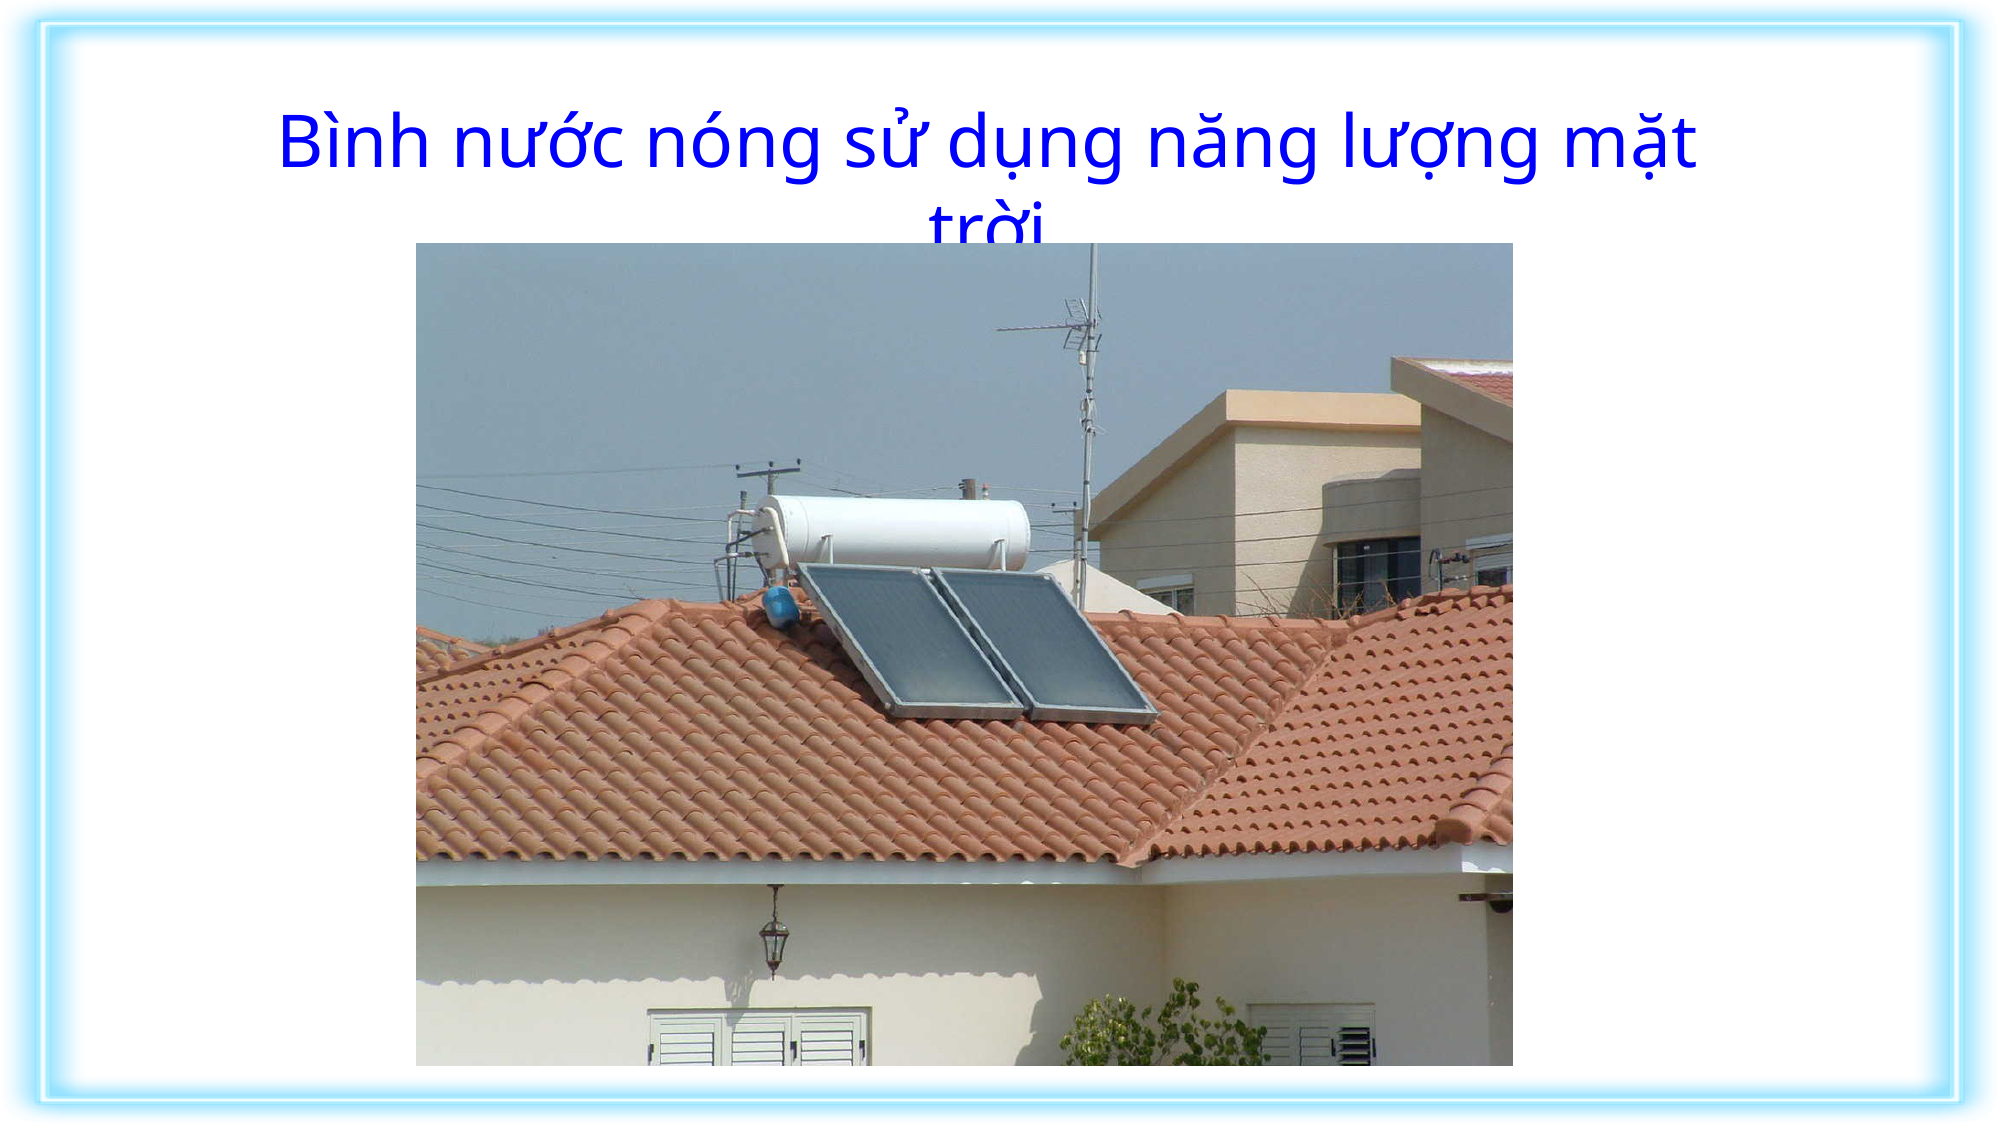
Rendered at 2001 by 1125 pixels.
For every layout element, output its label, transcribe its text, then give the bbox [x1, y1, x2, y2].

picture [0, 0, 2001, 1125]
text_box Bình nước nóng sử dụng năng lượng mặt trời [225, 87, 1750, 278]
